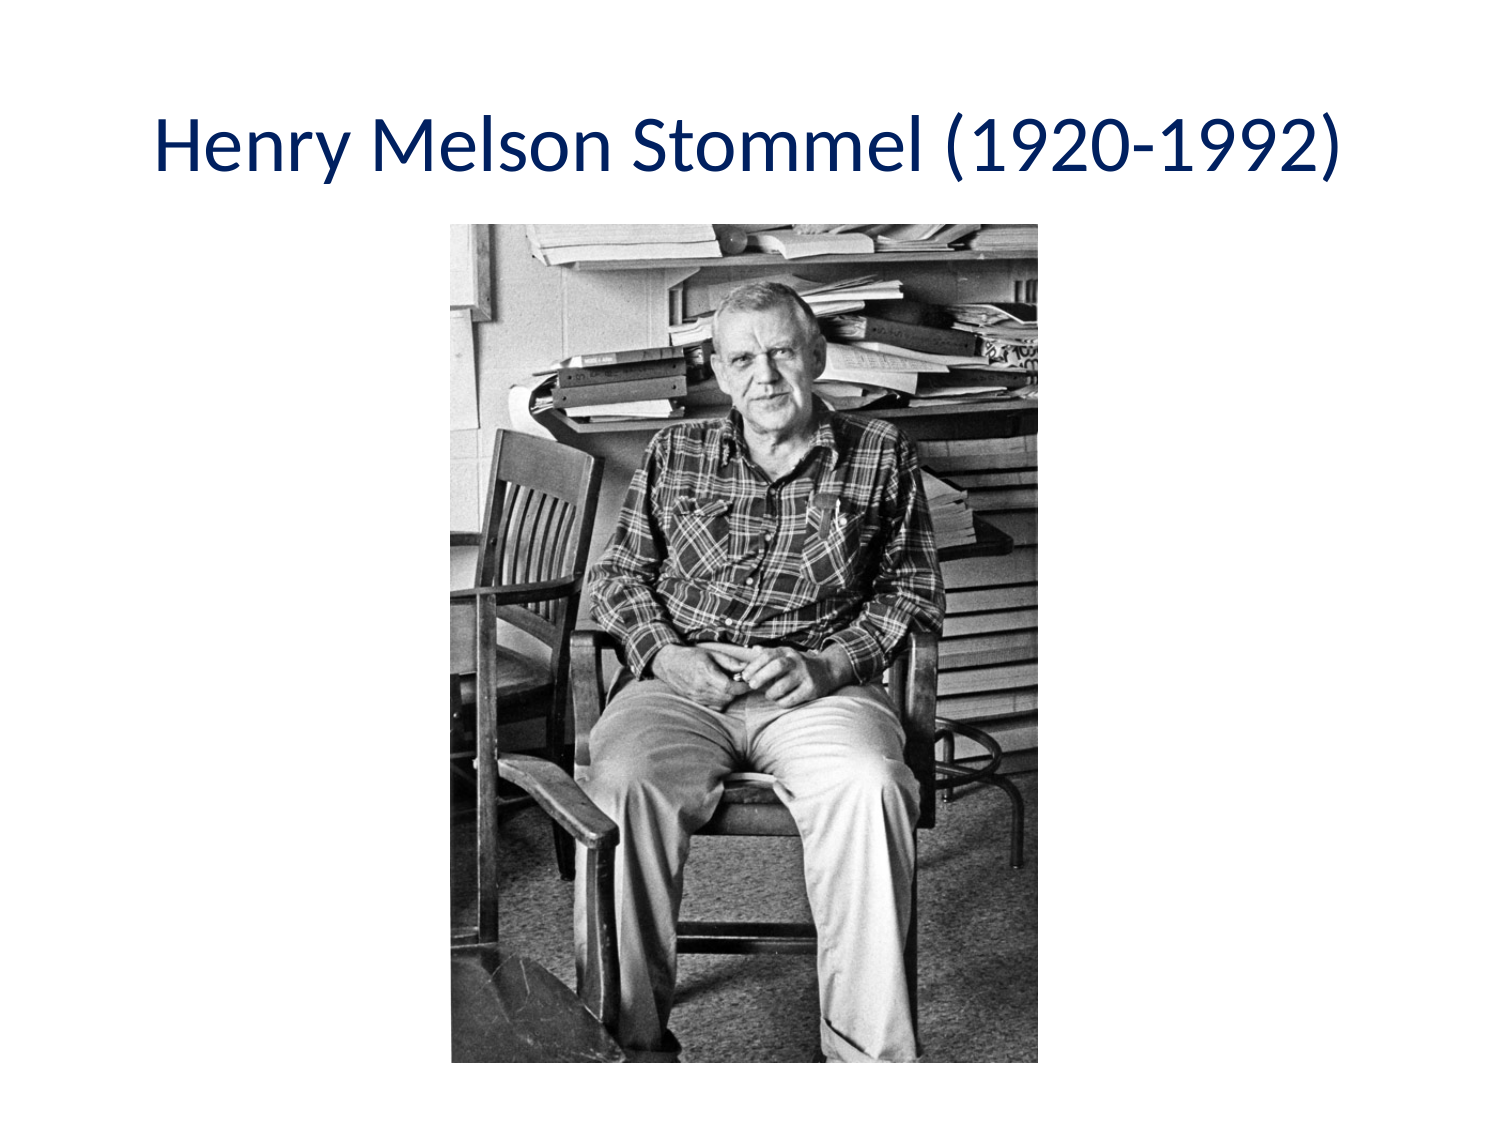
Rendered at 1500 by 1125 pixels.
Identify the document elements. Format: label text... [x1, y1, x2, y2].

title Henry Melson Stommel (1920-1992) [75, 45, 1425, 233]
picture [449, 224, 1038, 1063]
